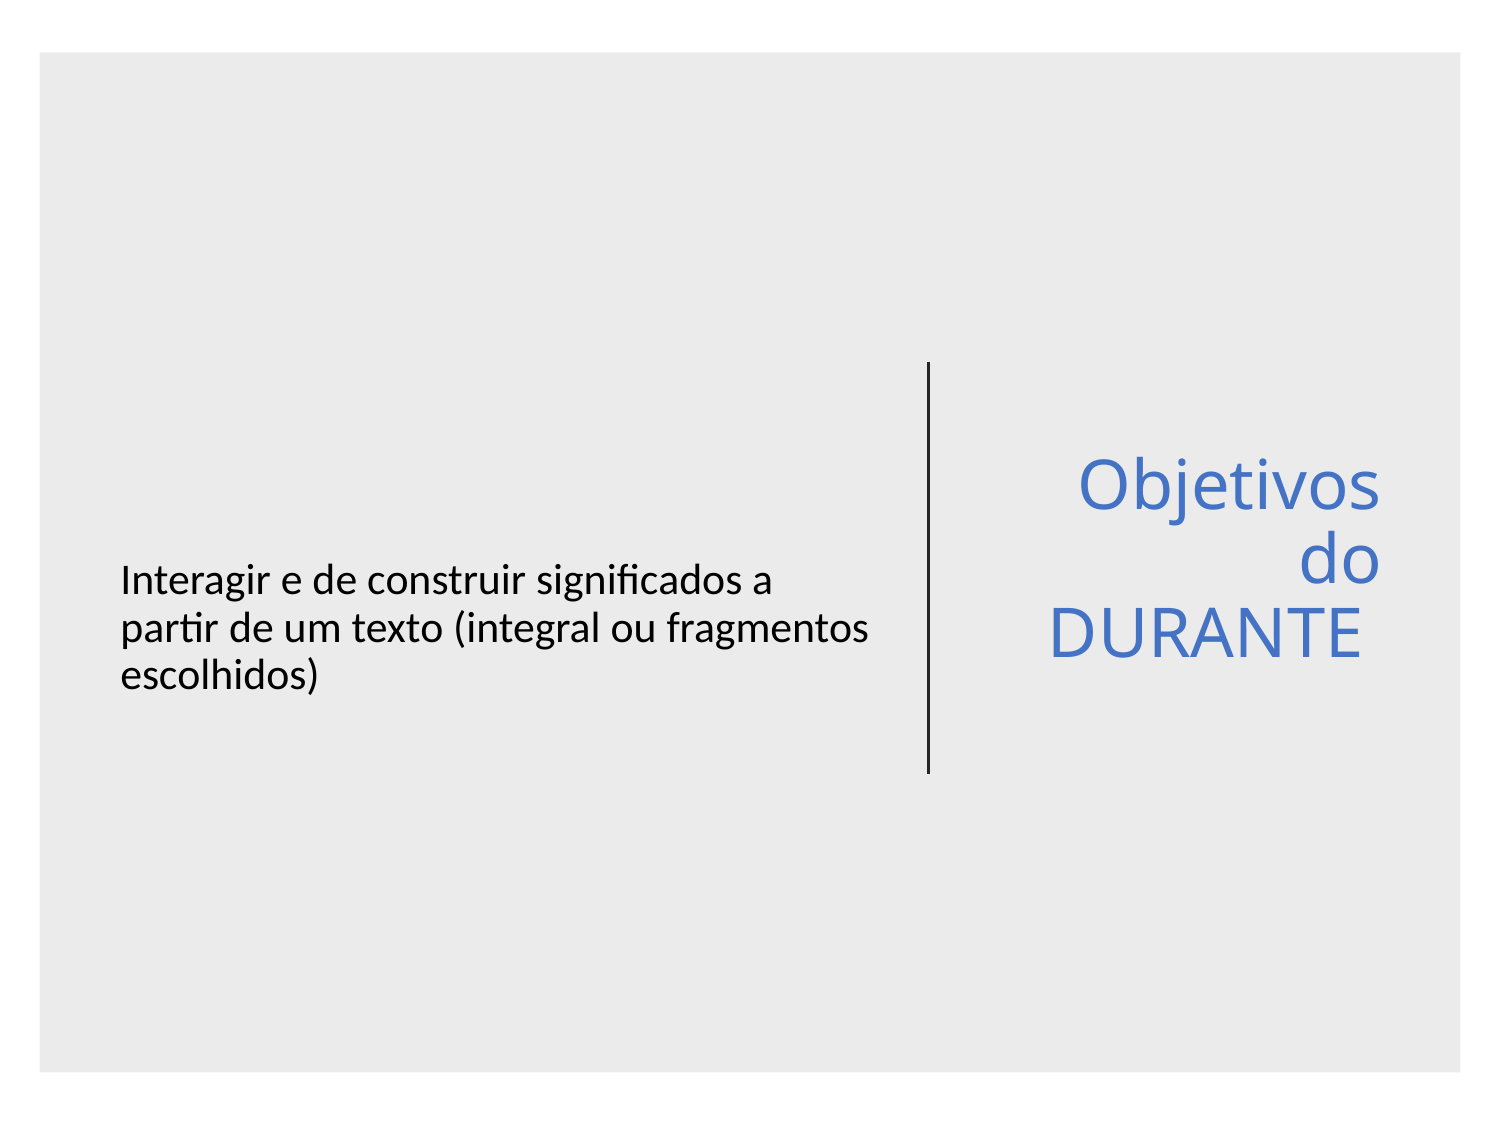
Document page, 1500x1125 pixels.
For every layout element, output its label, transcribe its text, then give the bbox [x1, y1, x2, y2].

title Objetivos do DURANTE [966, 157, 1397, 966]
list Interagir e de construir significados a partir de um texto (integral ou fragmentos escolhidos) [105, 158, 891, 967]
text_box [38, 51, 1461, 1073]
